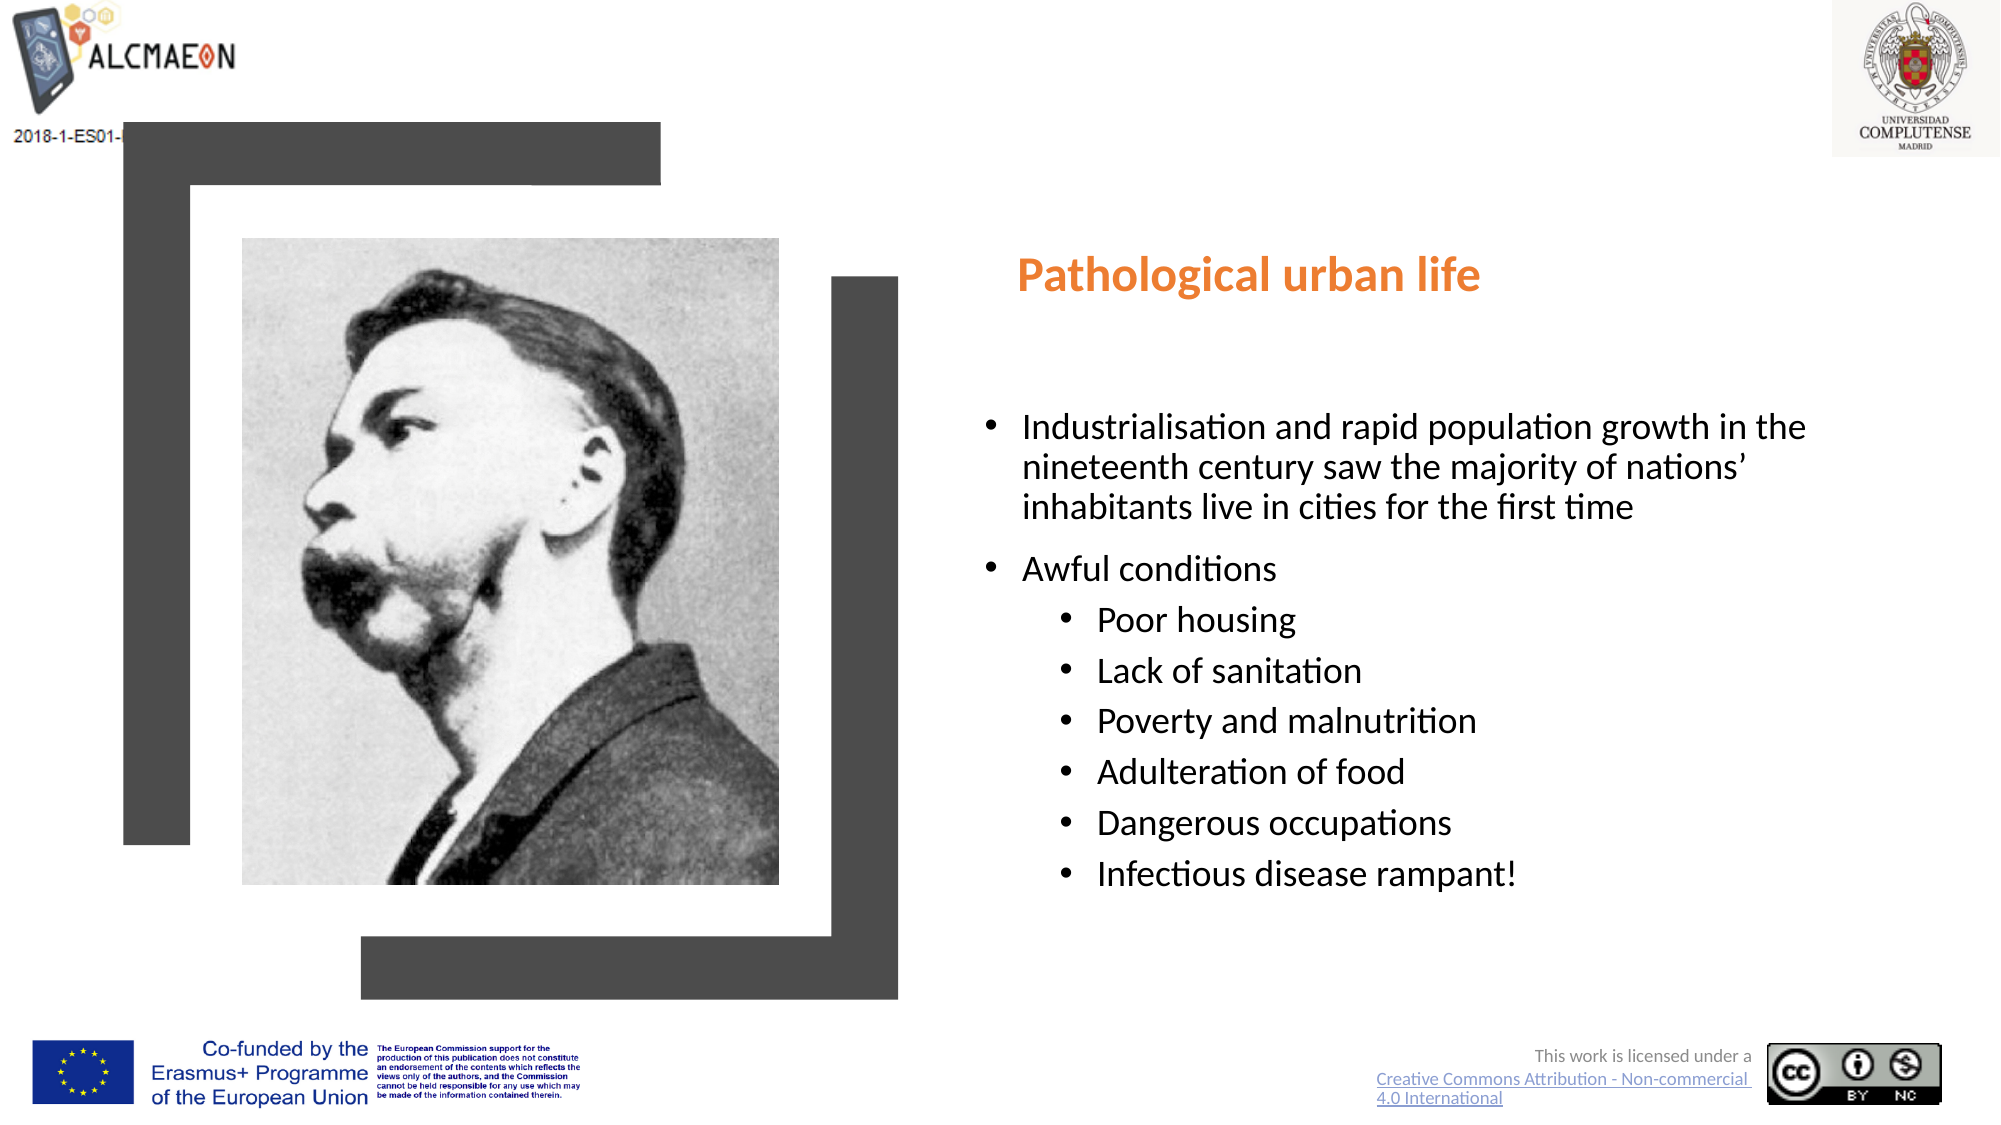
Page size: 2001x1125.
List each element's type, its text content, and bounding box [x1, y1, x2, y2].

list Industrialisation and rapid population growth in the nineteenth century saw the majority of nations’ inhabitants live in cities for the first time Awful conditions Poor housing Lack of sanitation Poverty and malnutrition Adulteration of food Dangerous occupations Infectious disease rampant! [969, 399, 1853, 1044]
picture [1832, 0, 2000, 157]
picture [242, 238, 779, 885]
text_box [123, 122, 661, 846]
text_box [360, 276, 899, 1000]
picture [28, 1035, 587, 1109]
picture [0, 0, 248, 157]
picture [1767, 1043, 1942, 1105]
title Pathological urban life [1002, 148, 1863, 402]
